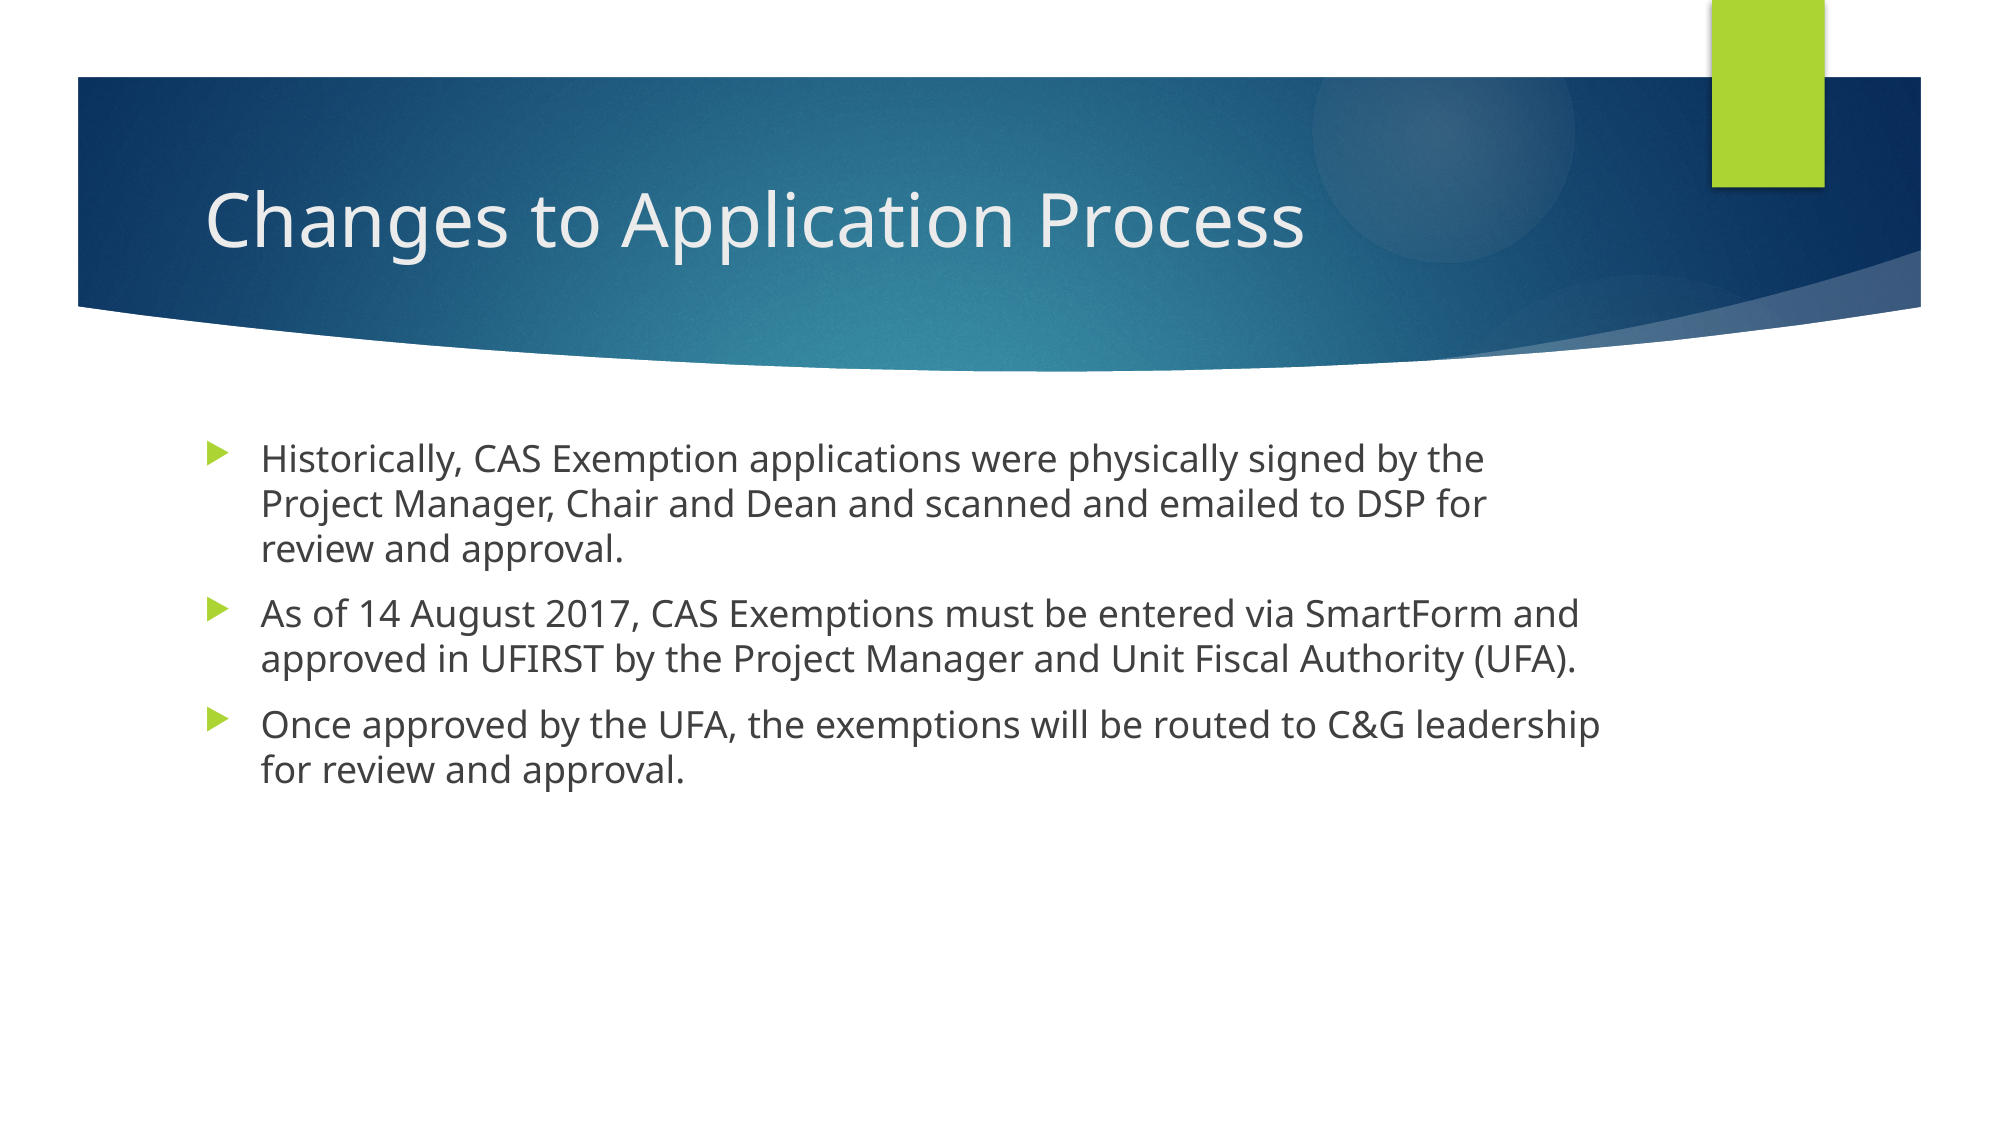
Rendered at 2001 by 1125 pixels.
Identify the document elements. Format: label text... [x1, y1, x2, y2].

title Changes to Application Process [189, 159, 1627, 276]
list Historically, CAS Exemption applications were physically signed by the Project Manager, Chair and Dean and scanned and emailed to DSP for review and approval. As of 14 August 2017, CAS Exemptions must be entered via SmartForm and approved in UFIRST by the Project Manager and Unit Fiscal Authority (UFA). Once approved by the UFA, the exemptions will be routed to C&G leadership for review and approval. [189, 427, 1627, 988]
